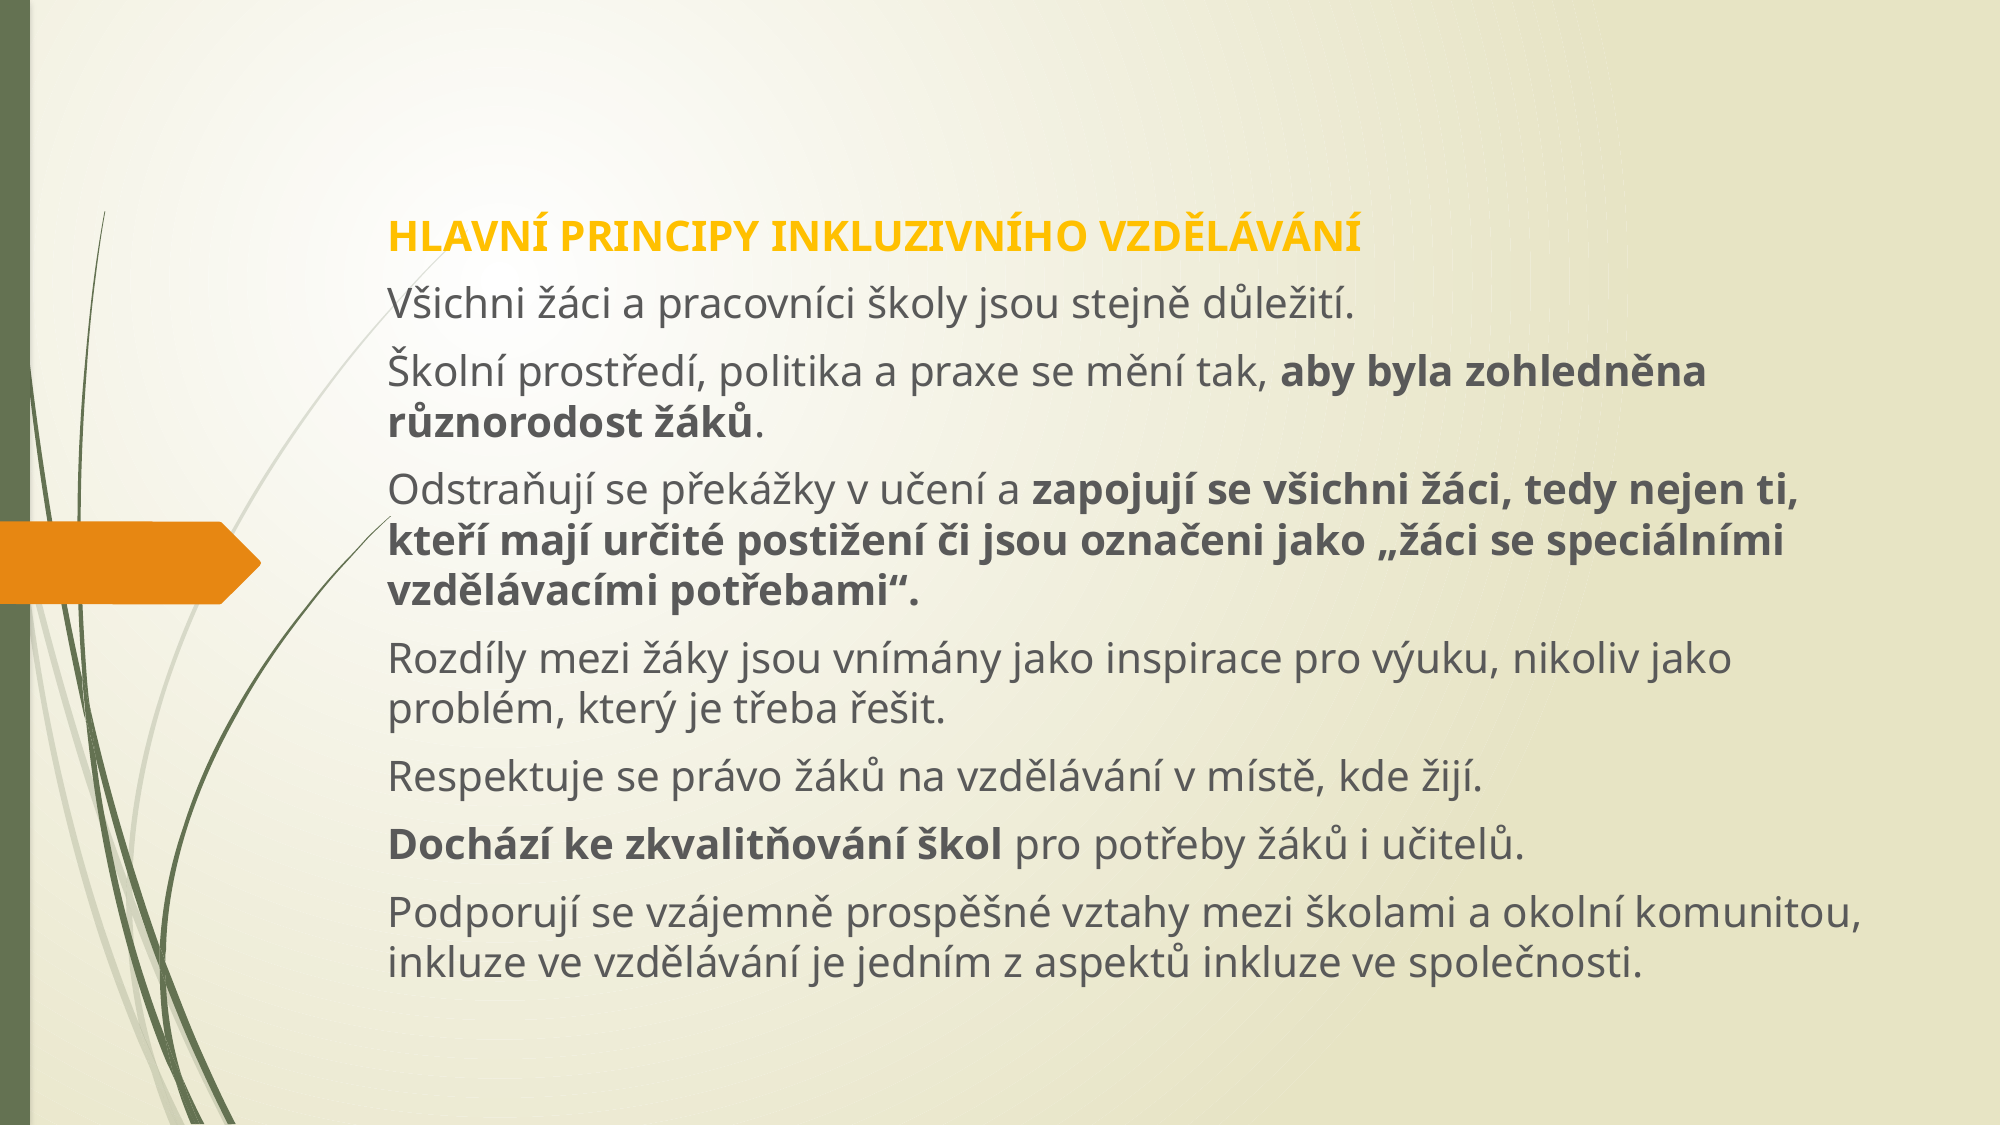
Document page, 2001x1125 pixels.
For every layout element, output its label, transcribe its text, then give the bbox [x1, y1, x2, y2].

list HLAVNÍ PRINCIPY INKLUZIVNÍHO VZDĚLÁVÁNÍ Všichni žáci a pracovníci školy jsou stejně důležití. Školní prostředí, politika a praxe se mění tak, aby byla zohledněna různorodost žáků. Odstraňují se překážky v učení a zapojují se všichni žáci, tedy nejen ti, kteří mají určité postižení či jsou označeni jako „žáci se speciálními vzdělávacími potřebami“. Rozdíly mezi žáky jsou vnímány jako inspirace pro výuku, nikoliv jako problém, který je třeba řešit. Respektuje se právo žáků na vzdělávání v místě, kde žijí. Dochází ke zkvalitňování škol pro potřeby žáků i učitelů. Podporují se vzájemně prospěšné vztahy mezi školami a okolní komunitou, inkluze ve vzdělávání je jedním z aspektů inkluze ve společnosti. [372, 201, 1888, 1003]
